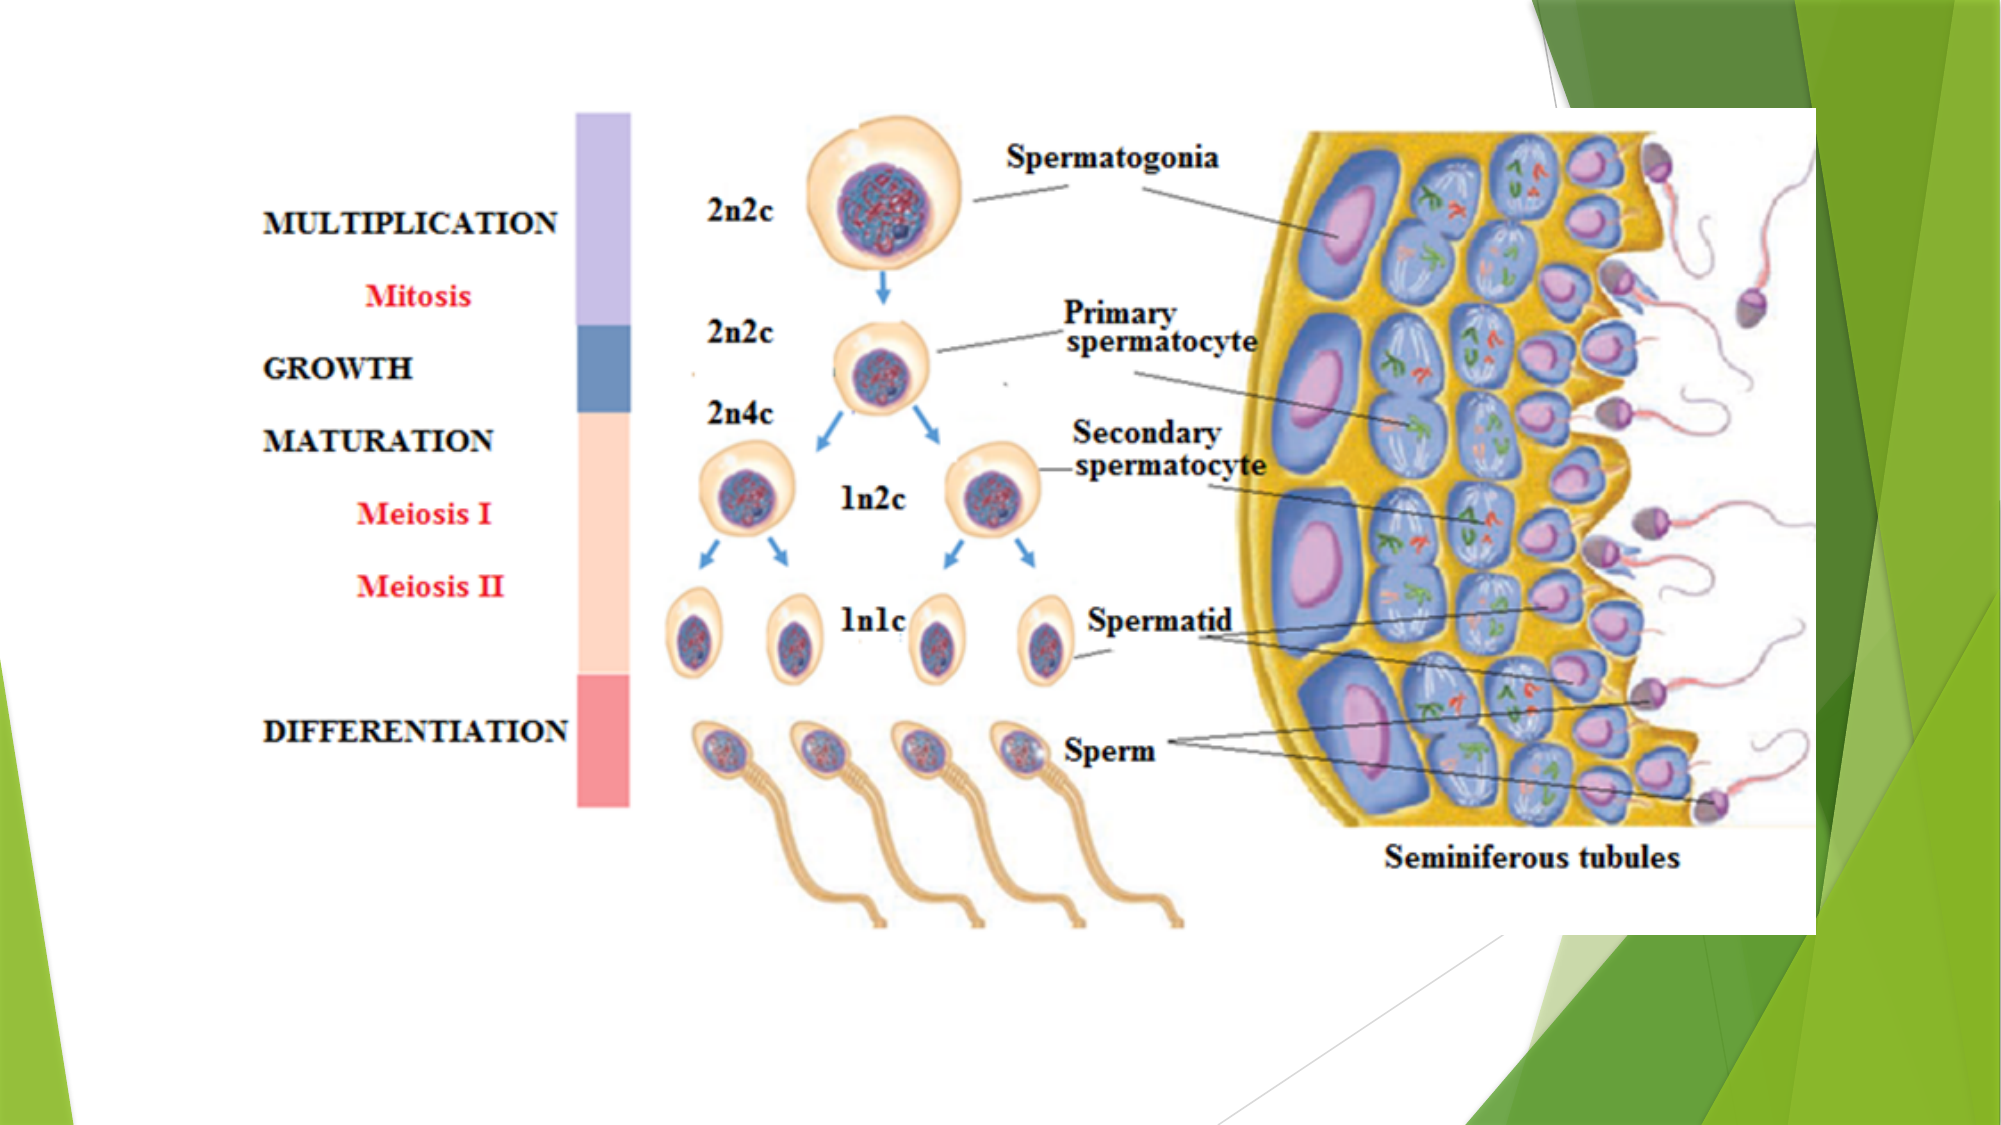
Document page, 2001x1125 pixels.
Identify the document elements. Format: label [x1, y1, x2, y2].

picture [236, 107, 1817, 936]
